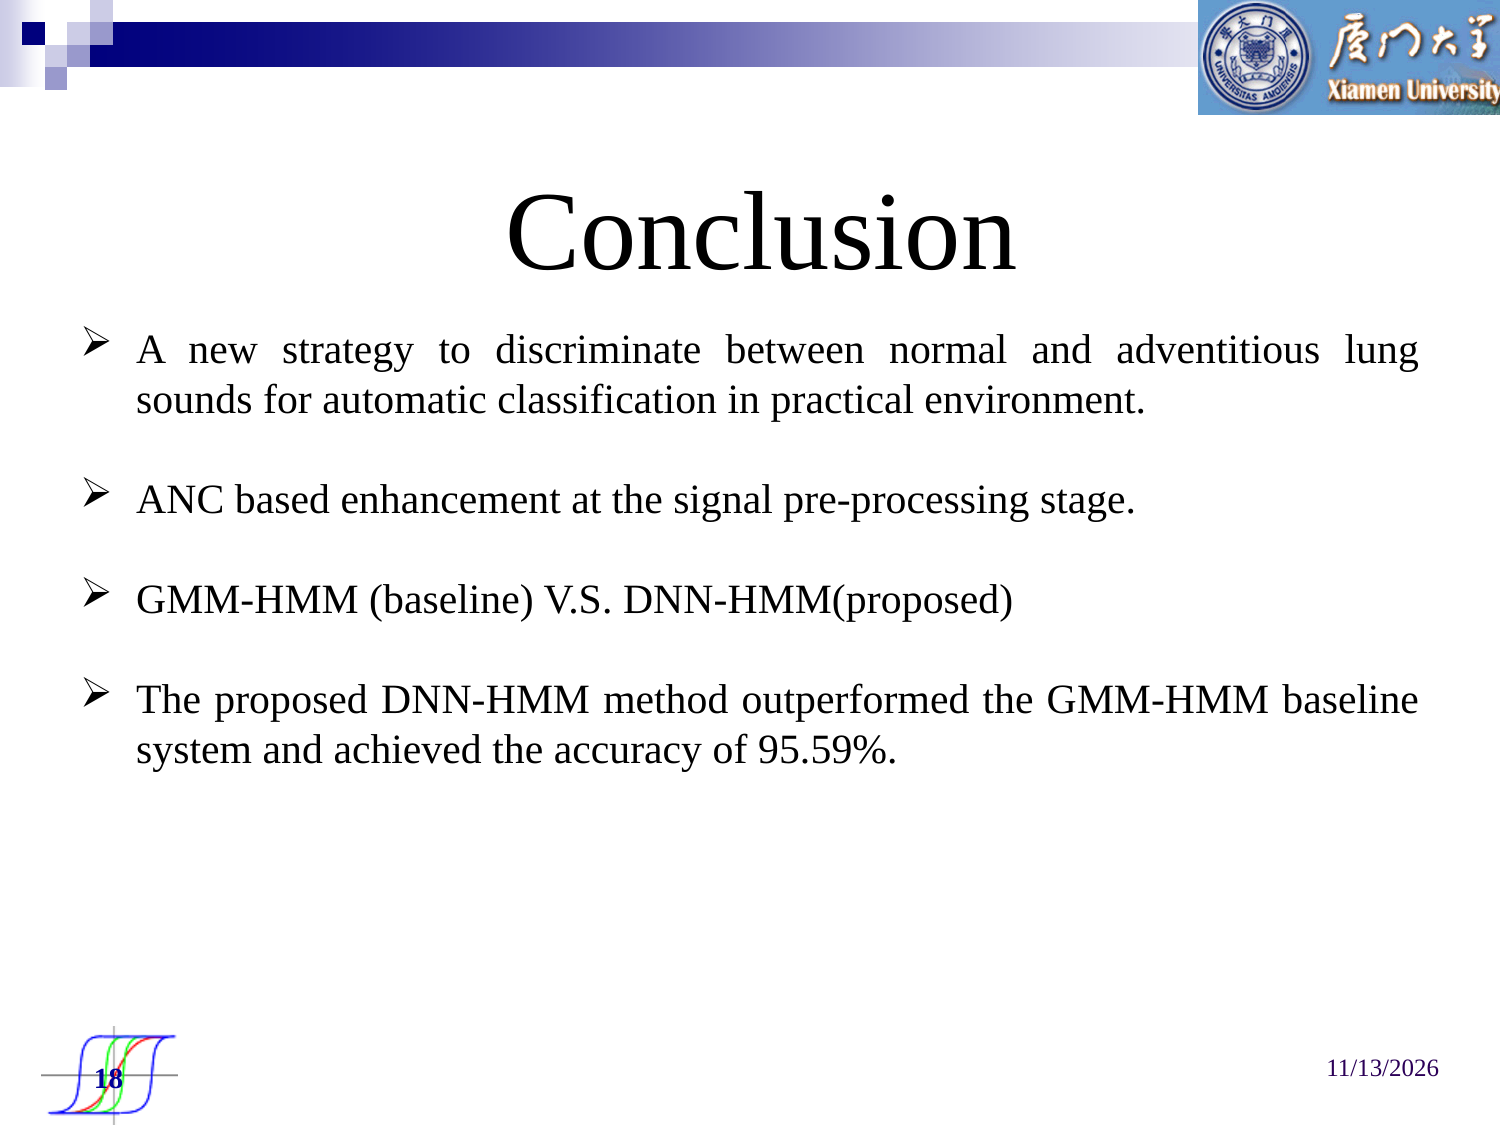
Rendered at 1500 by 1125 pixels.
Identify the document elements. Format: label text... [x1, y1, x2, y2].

picture [41, 1026, 178, 1125]
text_box A new strategy to discriminate between normal and adventitious lung sounds for automatic classification in practical environment. ANC based enhancement at the signal pre-processing stage. GMM-HMM (baseline) V.S. DNN-HMM(proposed) The proposed DNN-HMM method outperformed the GMM-HMM baseline system and achieved the accuracy of 95.59%. [64, 314, 1436, 780]
text_box Conclusion [123, 149, 1400, 300]
picture [1198, 0, 1500, 115]
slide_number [1234, 1043, 1455, 1107]
